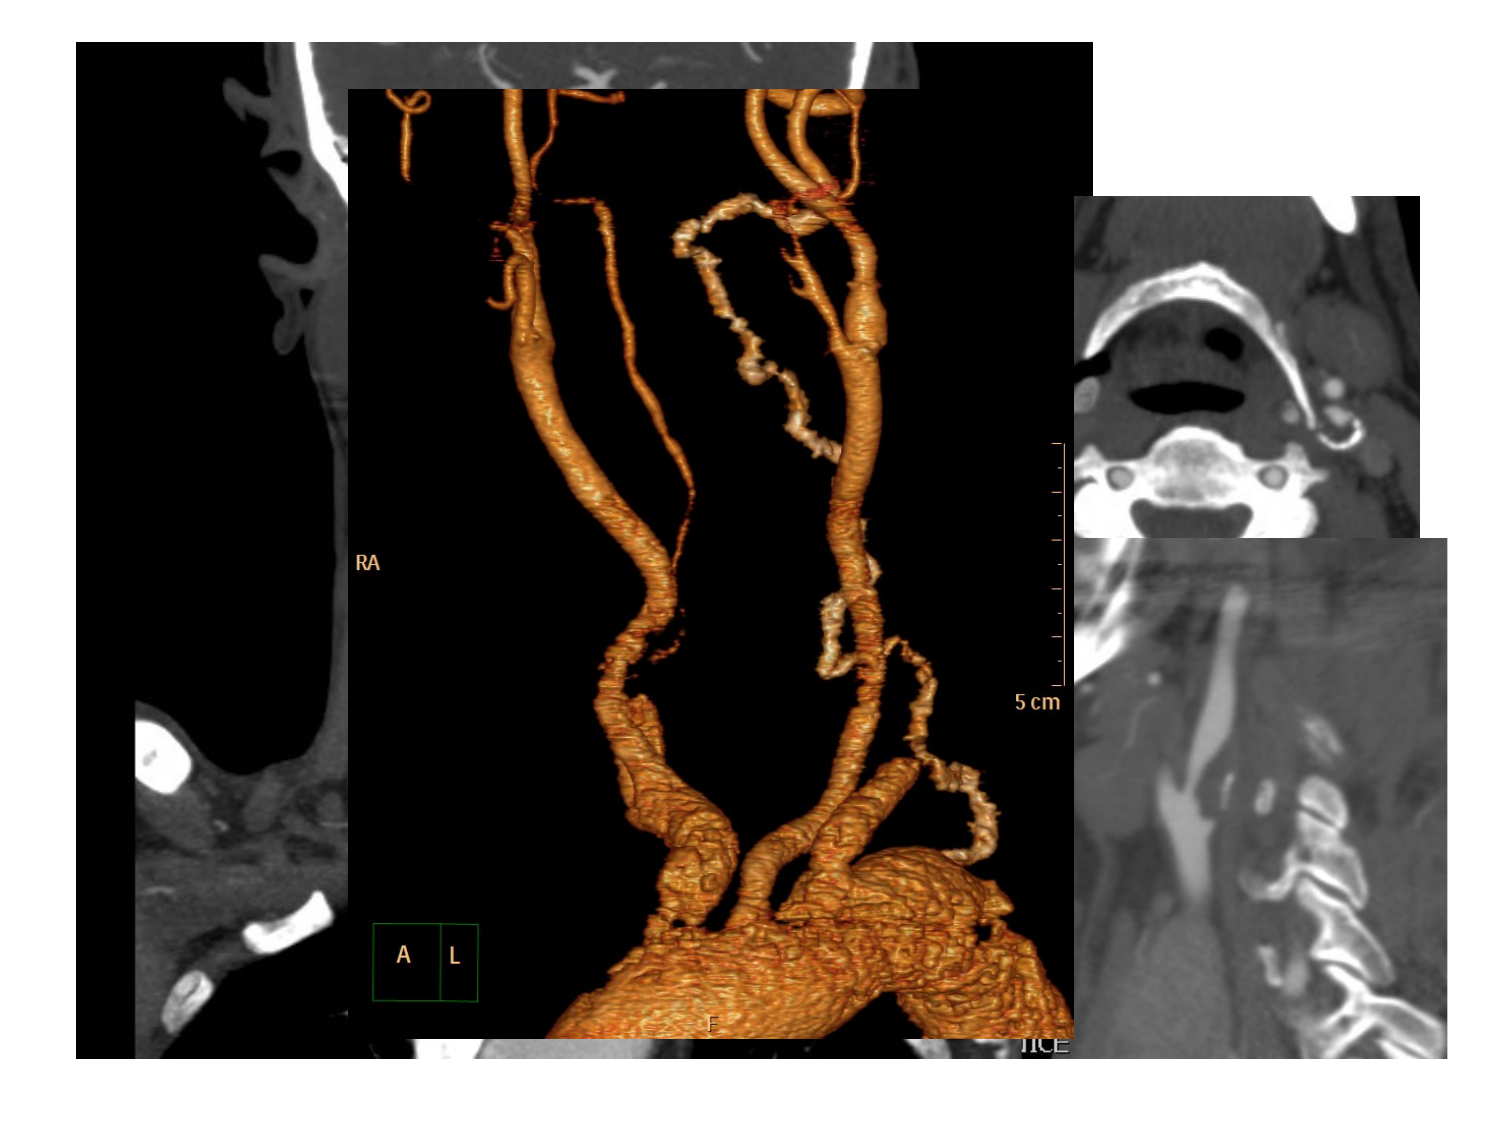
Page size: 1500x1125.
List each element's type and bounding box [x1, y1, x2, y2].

picture [348, 89, 1448, 1059]
list [76, 42, 1093, 1059]
